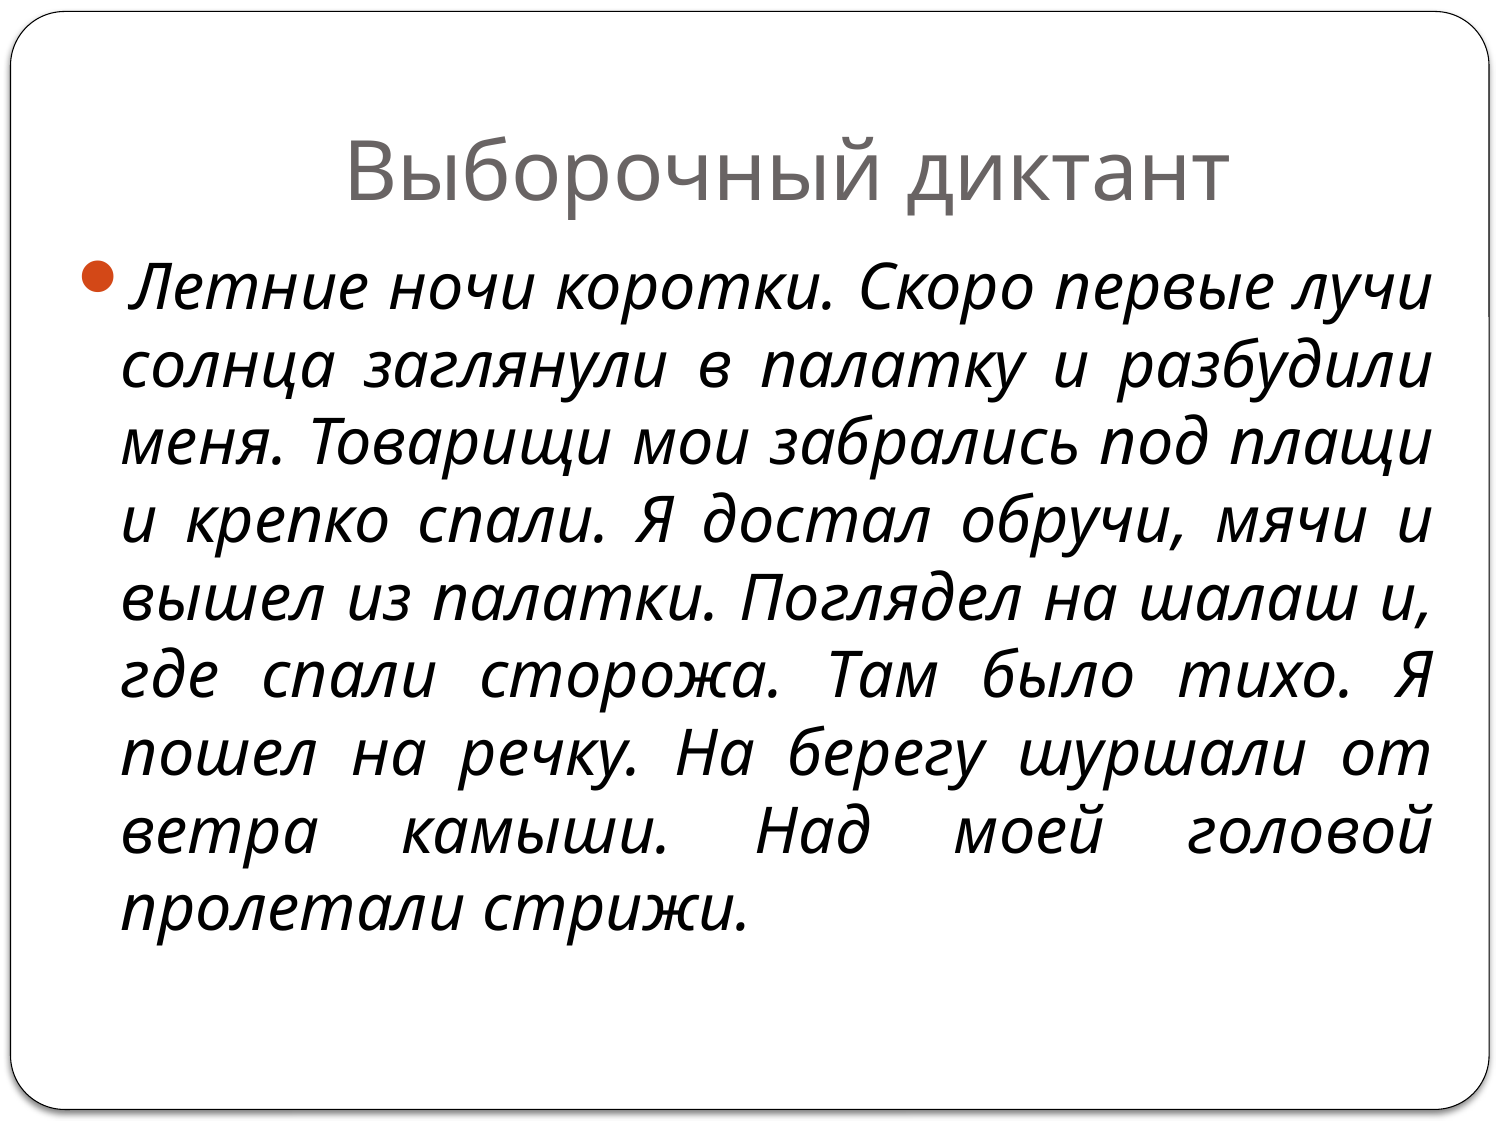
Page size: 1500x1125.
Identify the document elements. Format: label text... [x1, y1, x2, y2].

list Летние ночи коротки. Скоро первые лучи солнца заглянули в палатку и разбудили меня. Товарищи мои забрались под плащи и крепко спали. Я достал обручи, мячи и вышел из палатки. Поглядел на шалаш и, где спали сторожа. Там было тихо. Я пошел на речку. На берегу шуршали от ветра камыши. Над моей головой пролетали стрижи. [62, 237, 1450, 1025]
title Выборочный диктант [150, 45, 1425, 233]
